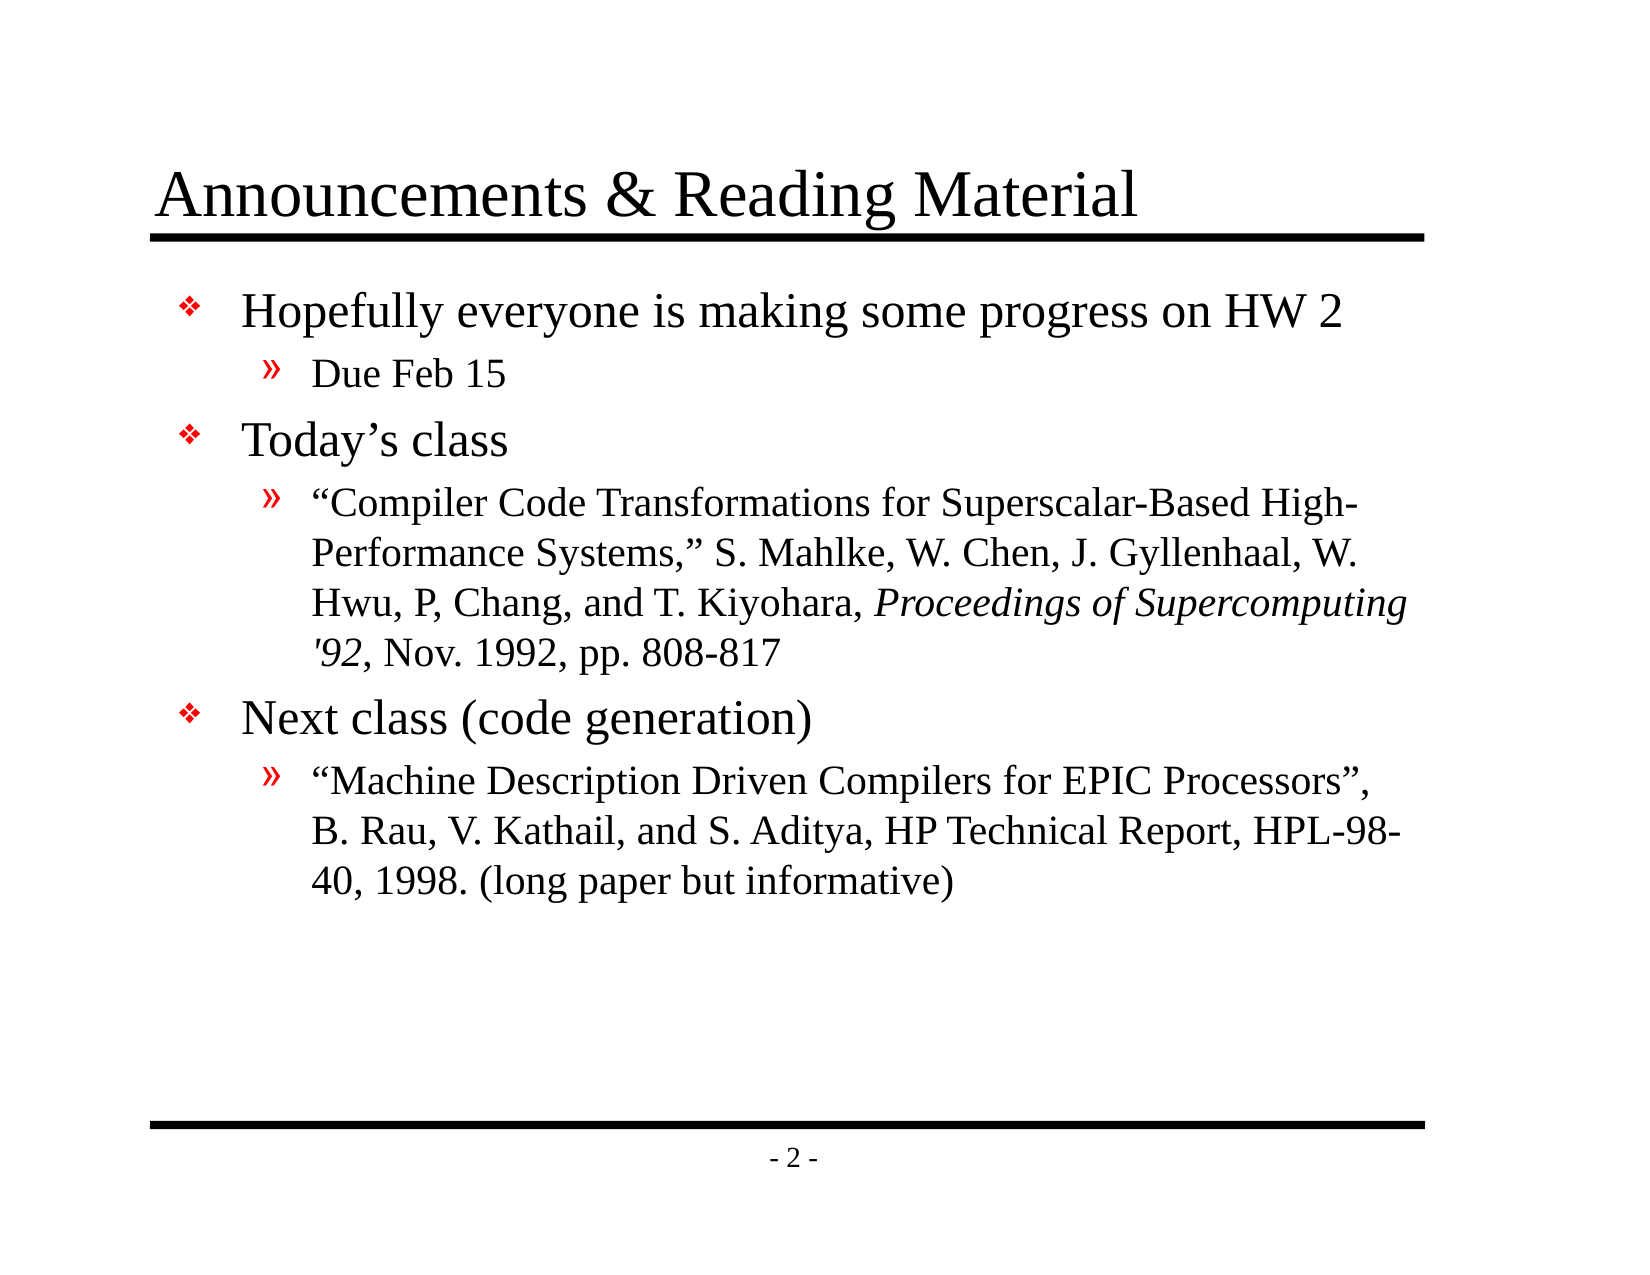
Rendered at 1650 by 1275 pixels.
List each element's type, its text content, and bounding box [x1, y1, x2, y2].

title Announcements & Reading Material [137, 137, 1413, 239]
list Hopefully everyone is making some progress on HW 2 Due Feb 15 Today’s class “Compiler Code Transformations for Superscalar-Based High-Performance Systems,” S. Mahlke, W. Chen, J. Gyllenhaal, W. Hwu, P, Chang, and T. Kiyohara, Proceedings of Supercomputing '92, Nov. 1992, pp. 808-817 Next class (code generation) “Machine Description Driven Compilers for EPIC Processors”, B. Rau, V. Kathail, and S. Aditya, HP Technical Report, HPL-98-40, 1998. (long paper but informative) [162, 269, 1425, 1125]
